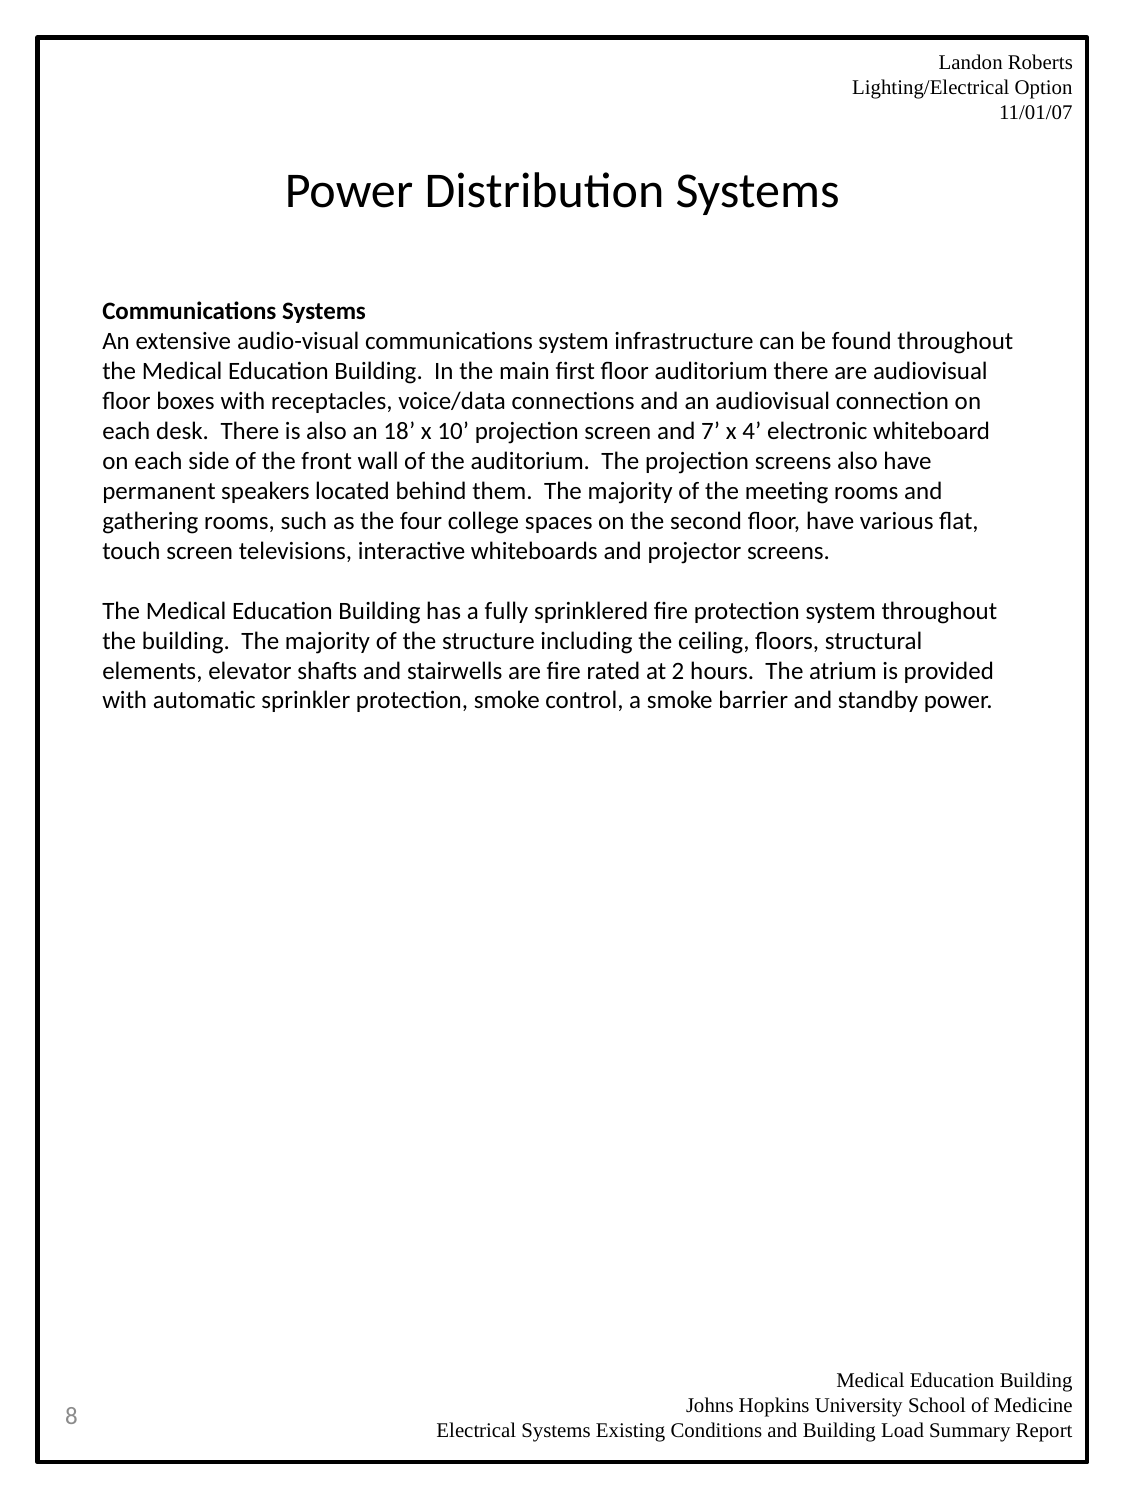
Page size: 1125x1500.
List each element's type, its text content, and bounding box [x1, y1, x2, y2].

slide_number 8 [50, 1374, 313, 1455]
text_box Landon Roberts Lighting/Electrical Option 11/01/07 [649, 41, 1088, 131]
text_box Communications Systems An extensive audio-visual communications system infrastructure can be found throughout the Medical Education Building. In the main first floor auditorium there are audiovisual floor boxes with receptacles, voice/data connections and an audiovisual connection on each desk. There is also an 18’ x 10’ projection screen and 7’ x 4’ electronic whiteboard on each side of the front wall of the auditorium. The projection screens also have permanent speakers located behind them. The majority of the meeting rooms and gathering rooms, such as the four college spaces on the second floor, have various flat, touch screen televisions, interactive whiteboards and projector screens. The Medical Education Building has a fully sprinklered fire protection system throughout the building. The majority of the structure including the ceiling, floors, structural elements, elevator shafts and stairwells are fire rated at 2 hours. The atrium is provided with automatic sprinkler protection, smoke control, a smoke barrier and standby power. [87, 287, 1038, 911]
title Power Distribution Systems [56, 62, 1069, 313]
text_box [35, 35, 1089, 1464]
text_box Medical Education Building Johns Hopkins University School of Medicine Electrical Systems Existing Conditions and Building Load Summary Report [124, 1359, 1088, 1449]
